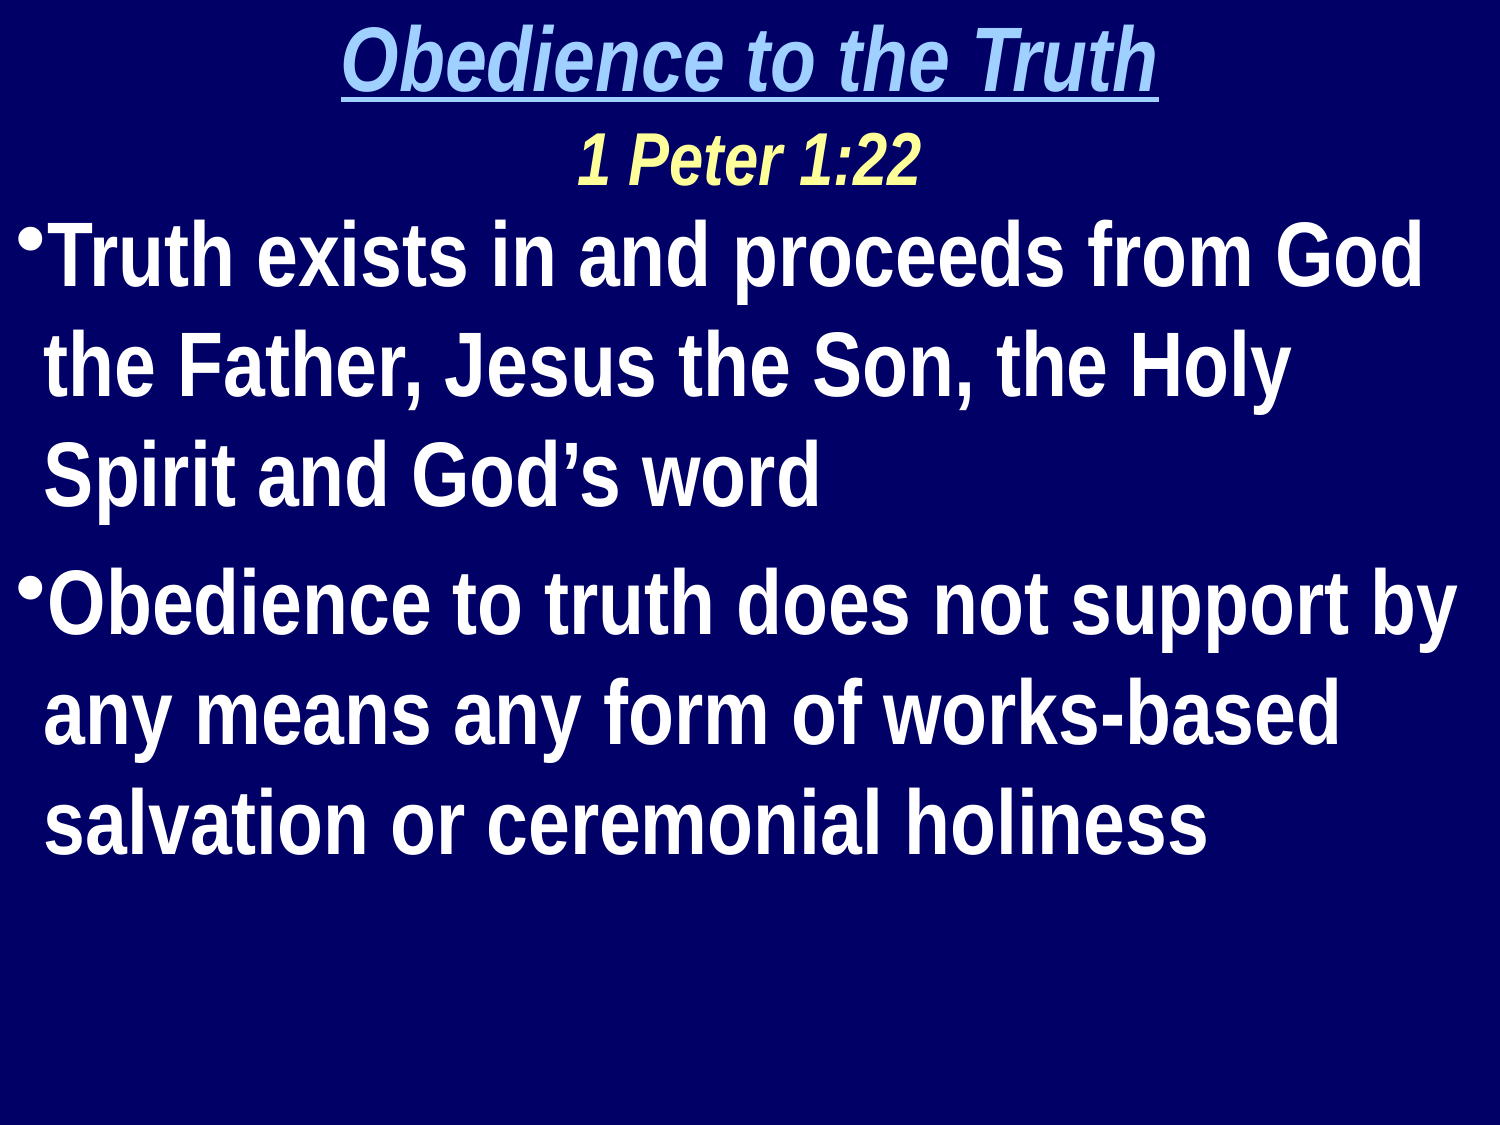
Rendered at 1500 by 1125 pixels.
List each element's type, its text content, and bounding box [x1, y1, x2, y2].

list Truth exists in and proceeds from God the Father, Jesus the Son, the Holy Spirit and God’s word Obedience to truth does not support by any means any form of works-based salvation or ceremonial holiness [0, 187, 1500, 1125]
title Obedience to the Truth 1 Peter 1:22 [0, 0, 1500, 187]
